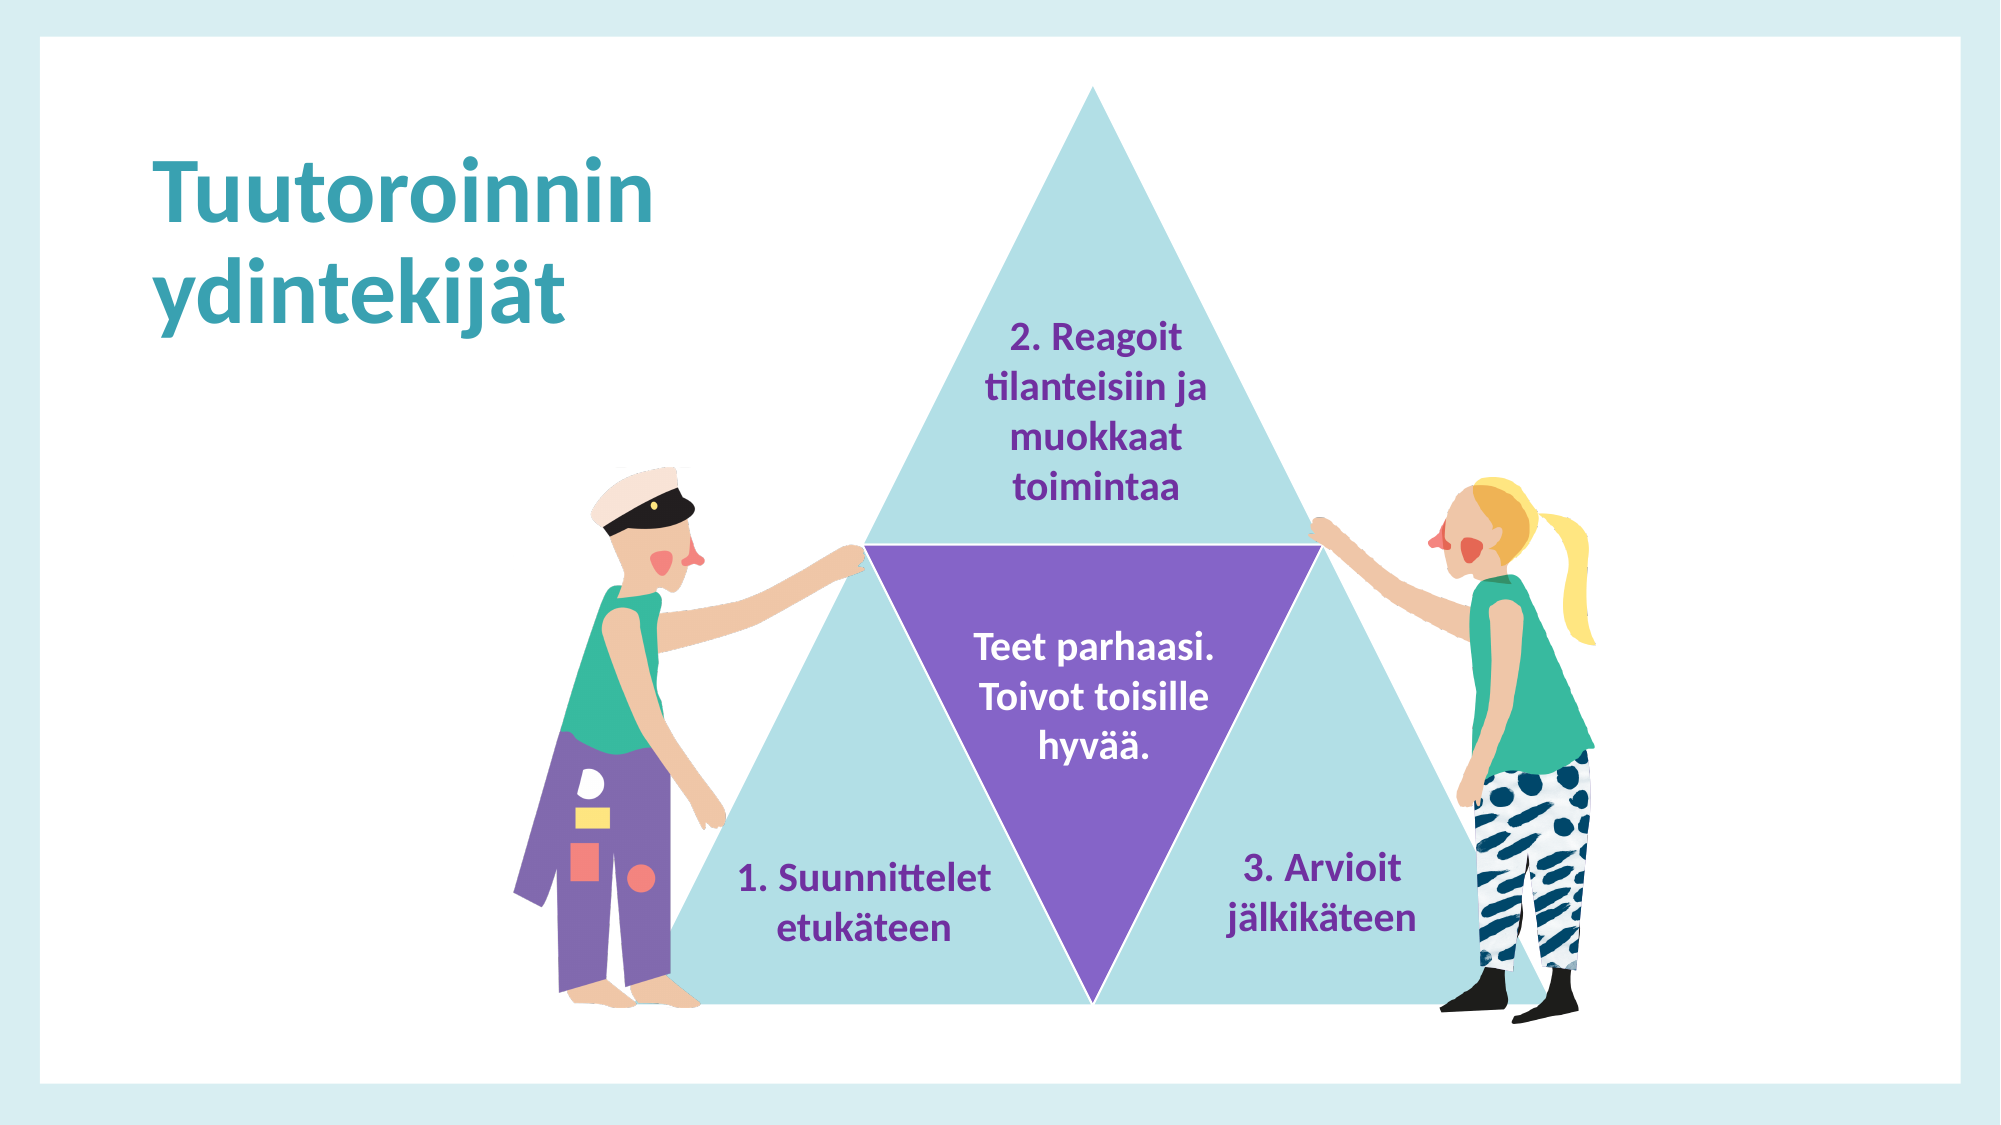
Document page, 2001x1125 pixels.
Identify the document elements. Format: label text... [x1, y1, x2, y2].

picture [513, 467, 865, 1008]
title Tuutoroinnin ydintekijät [137, 94, 240, 391]
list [240, 83, 1946, 1006]
picture [1308, 477, 1620, 1024]
